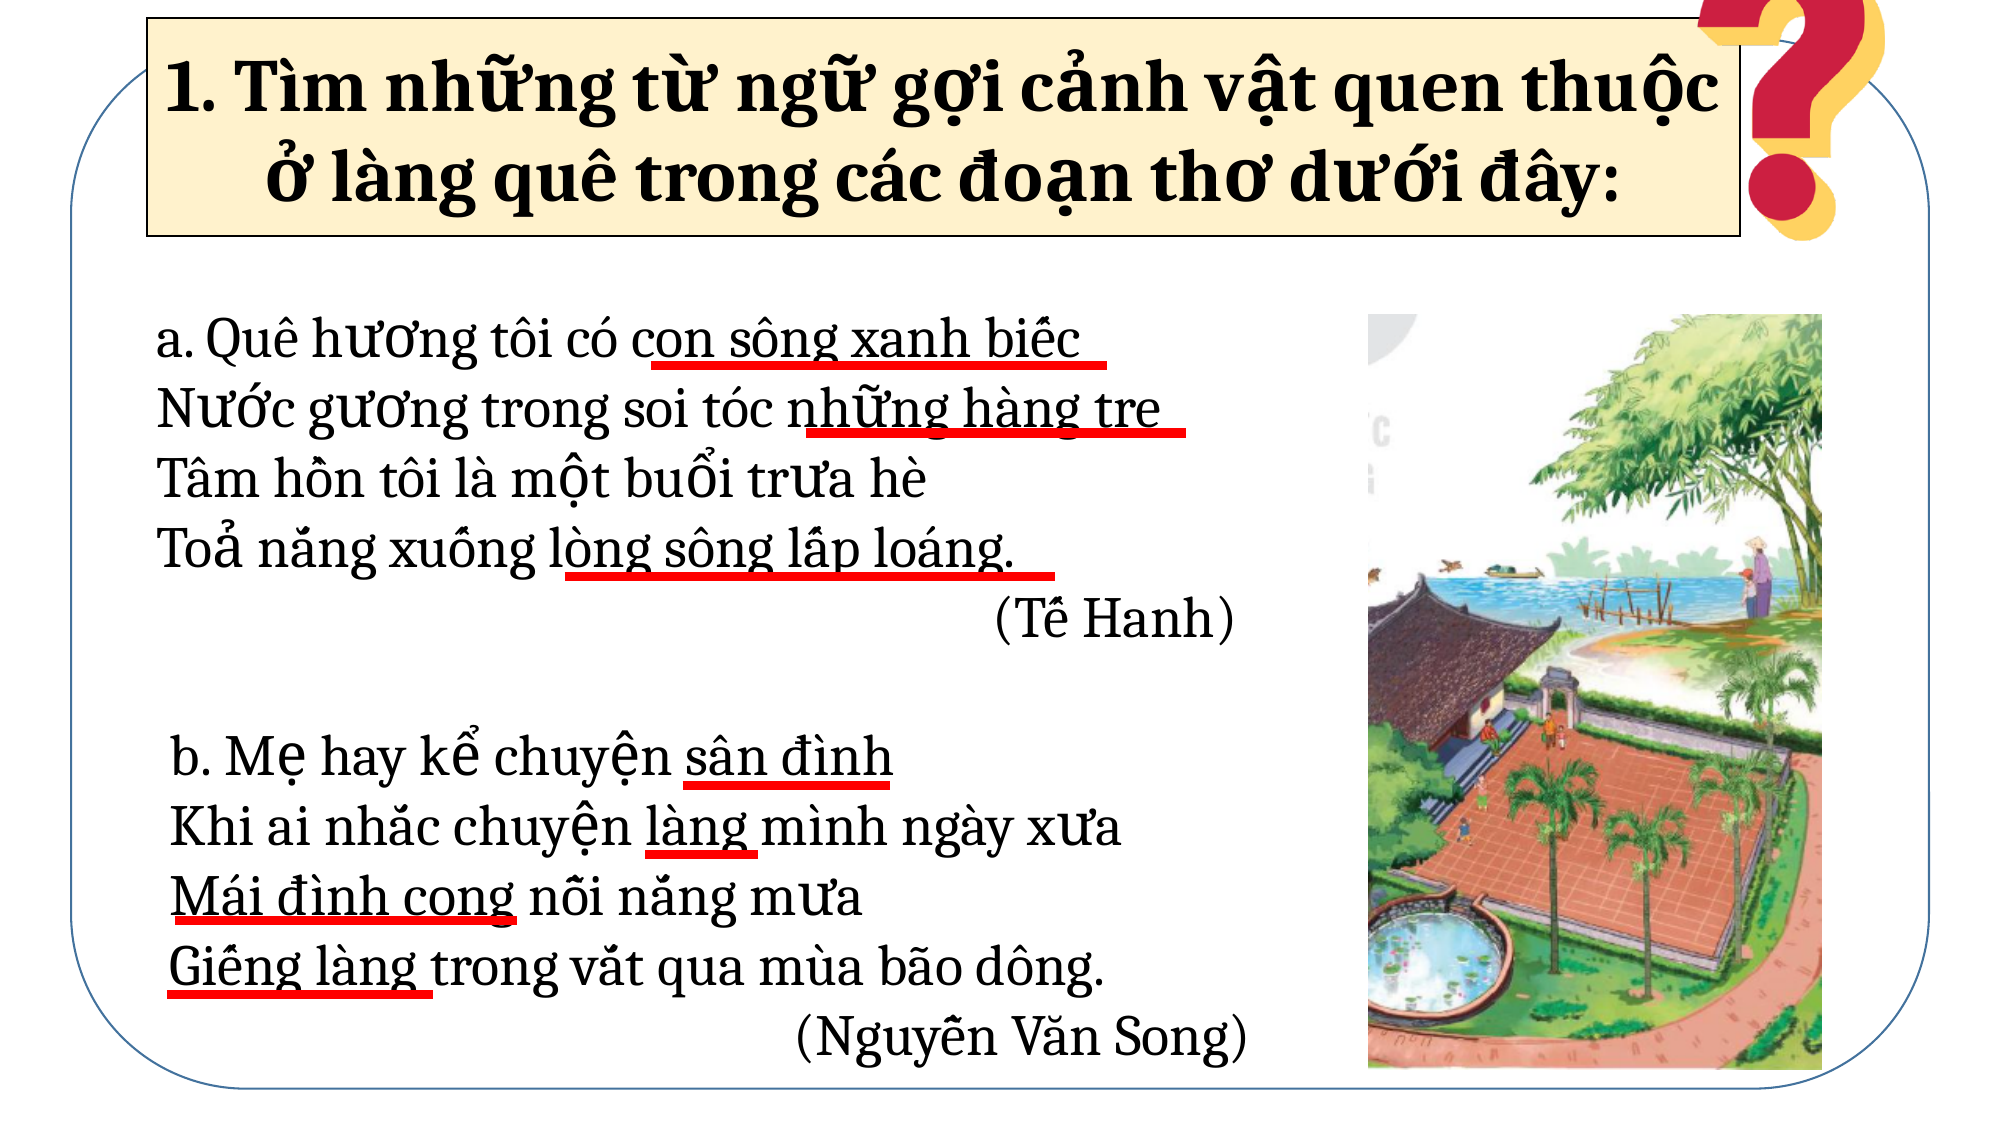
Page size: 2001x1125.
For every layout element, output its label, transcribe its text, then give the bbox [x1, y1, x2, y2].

text_box a. Quê hương tôi có con sông xanh biếc Nước gương trong soi tóc những hàng tre Tâm hồn tôi là một buổi trưa hè Toả nắng xuống lòng sông lấp loáng. (Tế Hanh) [141, 291, 1253, 657]
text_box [146, 0, 1952, 254]
text_box b. Mẹ hay kể chuyện sân đình Khi ai nhắc chuyện làng mình ngày xưa Mái đình cong nỗi nắng mưa Giếng làng trong vắt qua mùa bão dông. (Nguyễn Văn Song) [155, 709, 1266, 1075]
text_box [70, 68, 1931, 1090]
picture [1368, 257, 1828, 1070]
